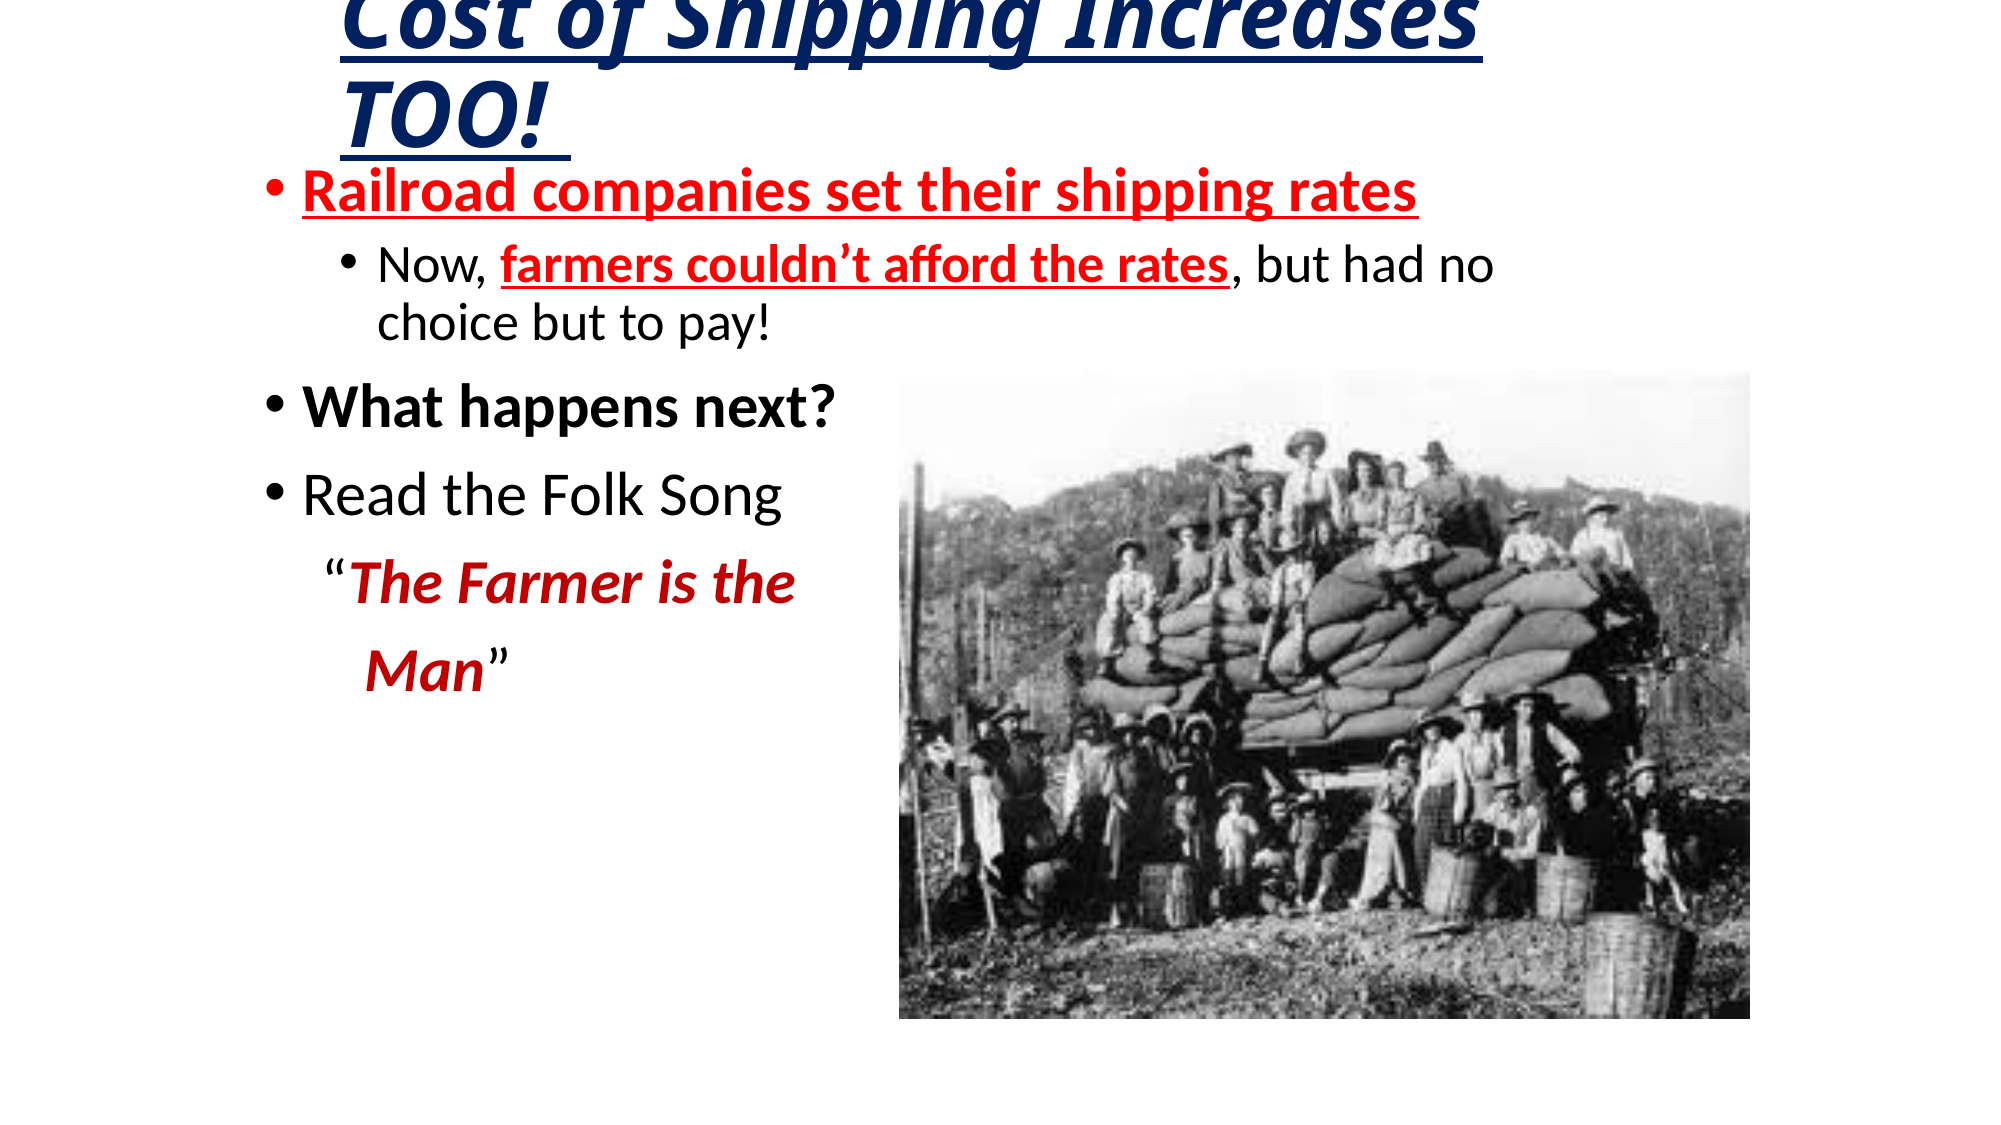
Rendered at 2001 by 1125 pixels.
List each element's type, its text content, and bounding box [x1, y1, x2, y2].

title Cost of Shipping Increases TOO! [324, 0, 1713, 138]
picture [899, 370, 1751, 1020]
list Railroad companies set their shipping rates Now, farmers couldn’t afford the rates, but had no choice but to pay! What happens next? Read the Folk Song “The Farmer is the Man” [249, 149, 1663, 1025]
